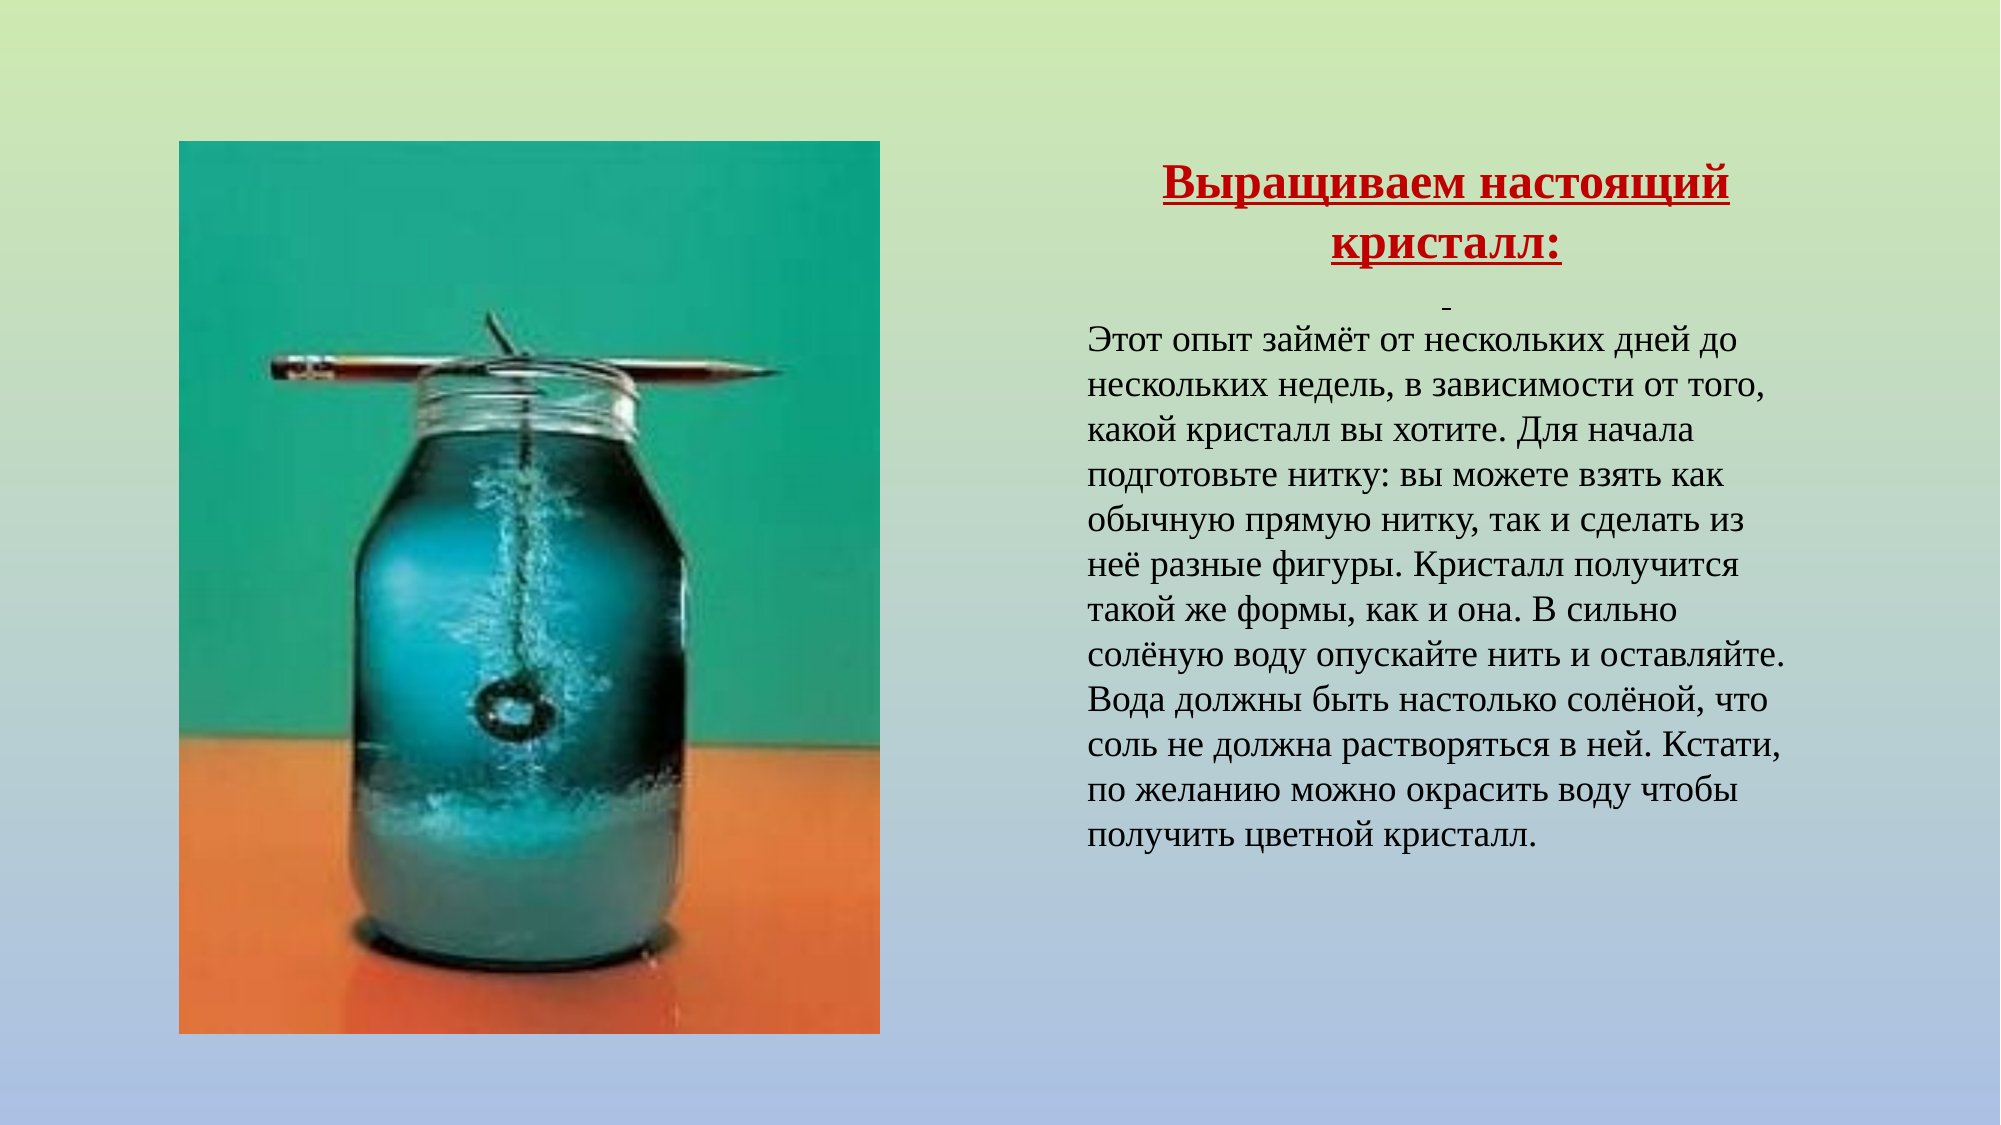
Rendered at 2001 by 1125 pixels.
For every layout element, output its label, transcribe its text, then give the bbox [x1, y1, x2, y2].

picture [179, 141, 880, 1034]
text_box Выращиваем настоящий кристалл: Этот опыт займёт от нескольких дней до нескольких недель, в зависимости от того, какой кристалл вы хотите. Для начала подготовьте нитку: вы можете взять как обычную прямую нитку, так и сделать из неё разные фигуры. Кристалл получится такой же формы, как и она. В сильно солёную воду опускайте нить и оставляйте. Вода должны быть настолько солёной, что соль не должна растворяться в ней. Кстати, по желанию можно окрасить воду чтобы получить цветной кристалл. [1072, 141, 1821, 862]
